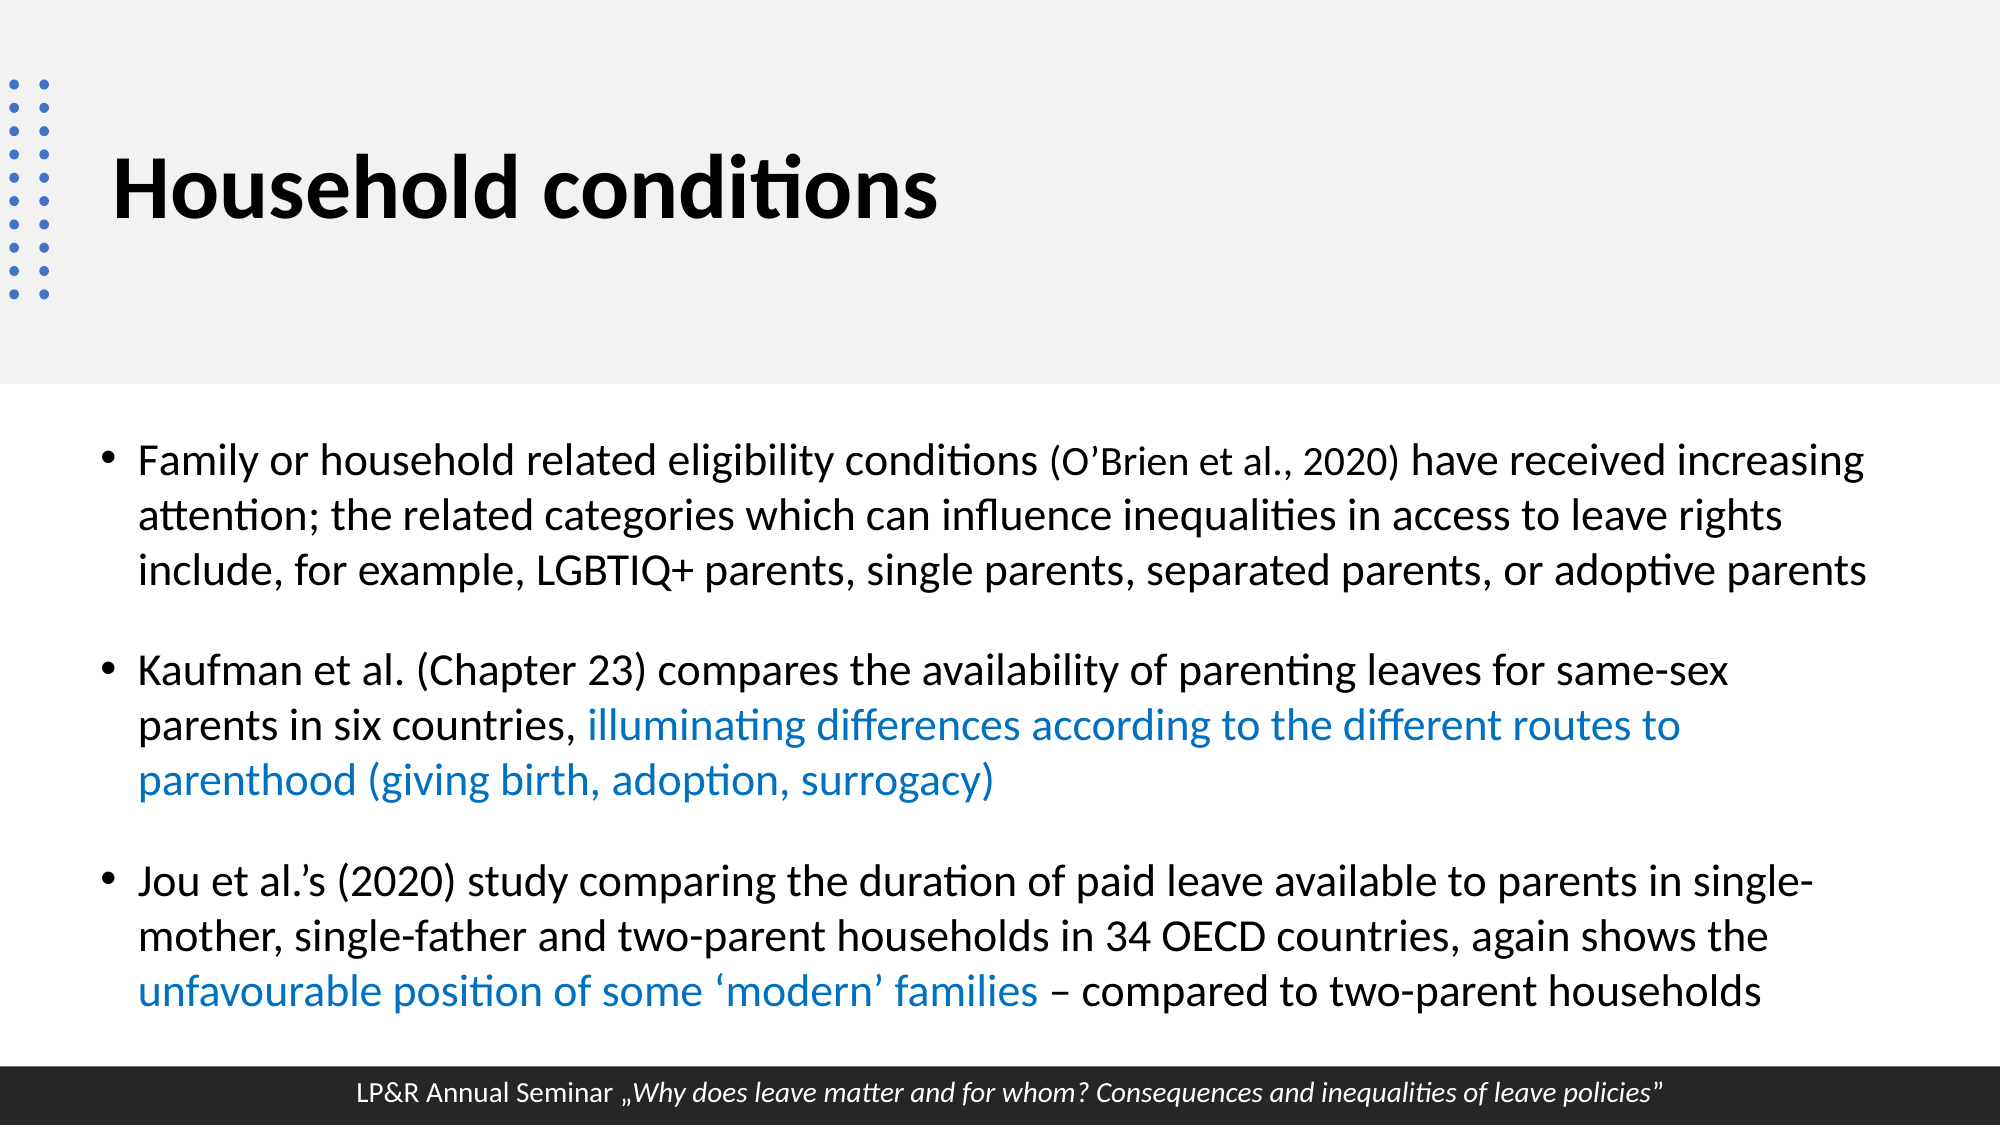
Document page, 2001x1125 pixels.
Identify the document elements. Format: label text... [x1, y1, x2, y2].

text_box LP&R Annual Seminar „Why does leave matter and for whom? Consequences and inequalities of leave policies” [341, 1066, 1731, 1116]
list Family or household related eligibility conditions (O’Brien et al., 2020) have received increasing attention; the related categories which can influence inequalities in access to leave rights include, for example, LGBTIQ+ parents, single parents, separated parents, or adoptive parents Kaufman et al. (Chapter 23) compares the availability of parenting leaves for same-sex parents in six countries, illuminating differences according to the different routes to parenthood (giving birth, adoption, surrogacy) Jou et al.’s (2020) study comparing the duration of paid leave available to parents in single-mother, single-father and two-parent households in 34 OECD countries, again shows the unfavourable position of some ‘modern’ families – compared to two-parent households [85, 397, 1890, 1048]
text_box [0, 385, 2000, 1065]
title Household conditions [97, 55, 1903, 322]
text_box [0, 1065, 2000, 1125]
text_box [9, 79, 49, 300]
text_box [0, 0, 2000, 385]
